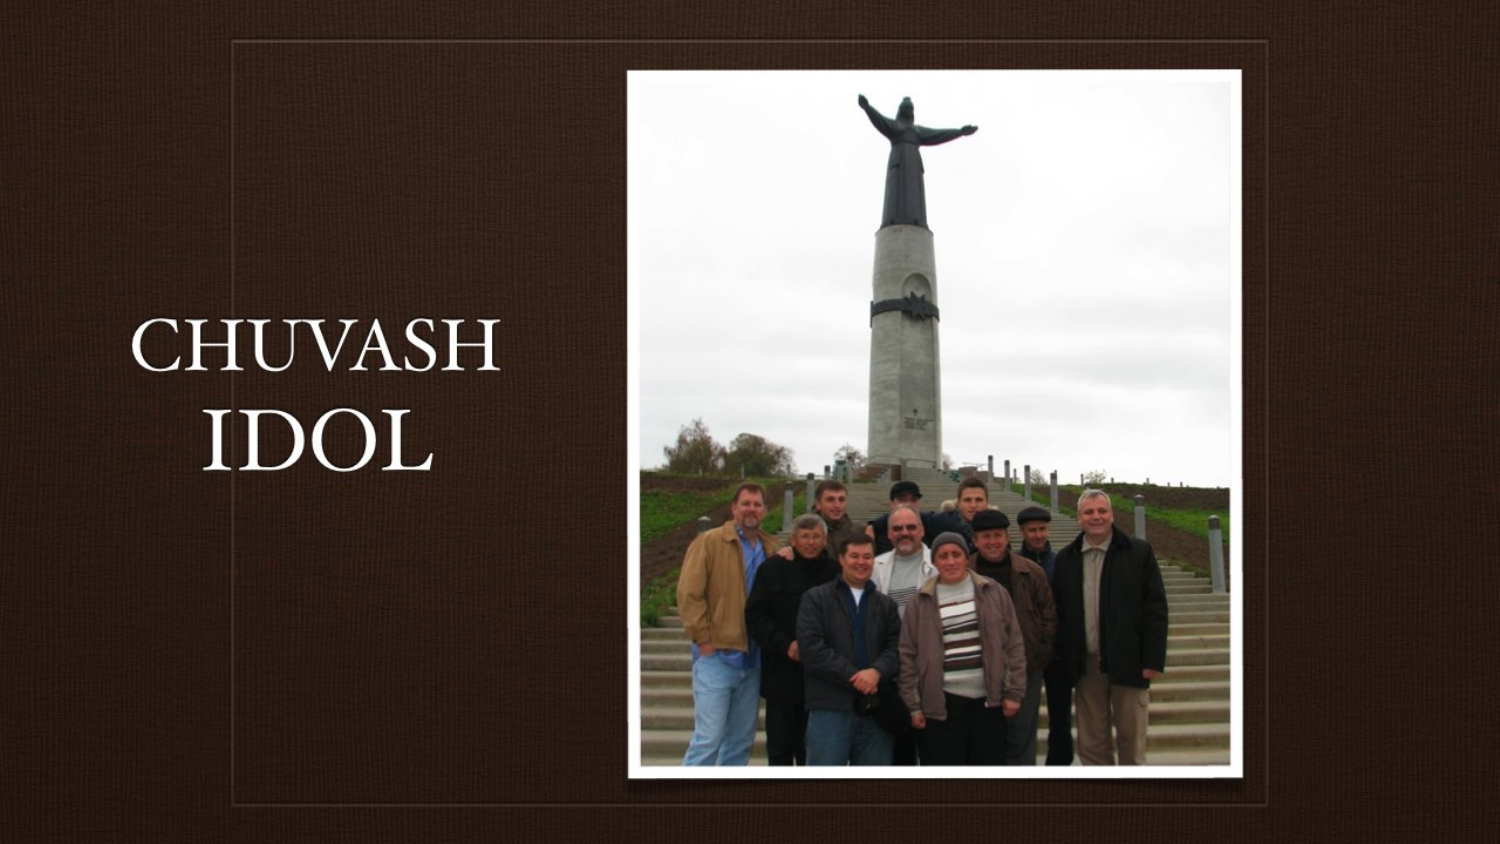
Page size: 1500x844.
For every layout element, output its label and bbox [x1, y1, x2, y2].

list [0, 0, 1500, 844]
